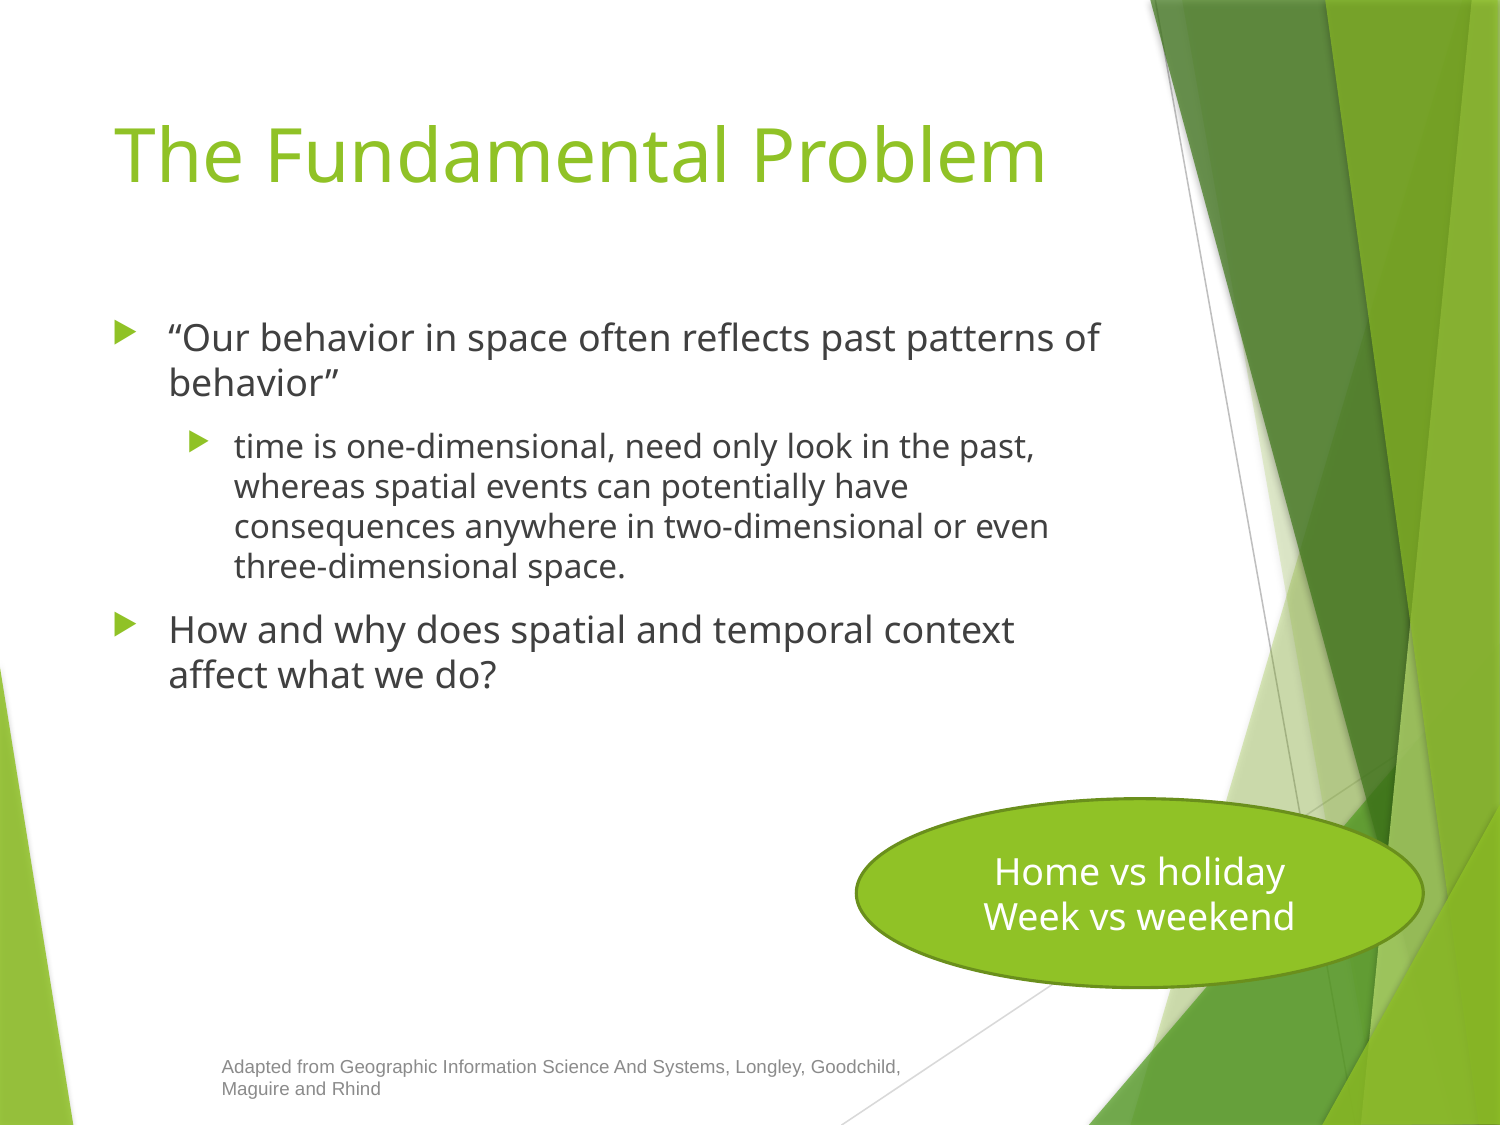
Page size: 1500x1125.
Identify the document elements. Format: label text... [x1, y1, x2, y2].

footer Adapted from Geographic Information Science And Systems, Longley, Goodchild, Maguire and Rhind [206, 1046, 965, 1107]
title The Fundamental Problem [99, 99, 1142, 317]
list “Our behavior in space often reflects past patterns of behavior” time is one-dimensional, need only look in the past, whereas spatial events can potentially have consequences anywhere in two-dimensional or even three-dimensional space. How and why does spatial and temporal context affect what we do? [96, 316, 1139, 820]
text_box Home vs holiday Week vs weekend [854, 797, 1425, 990]
